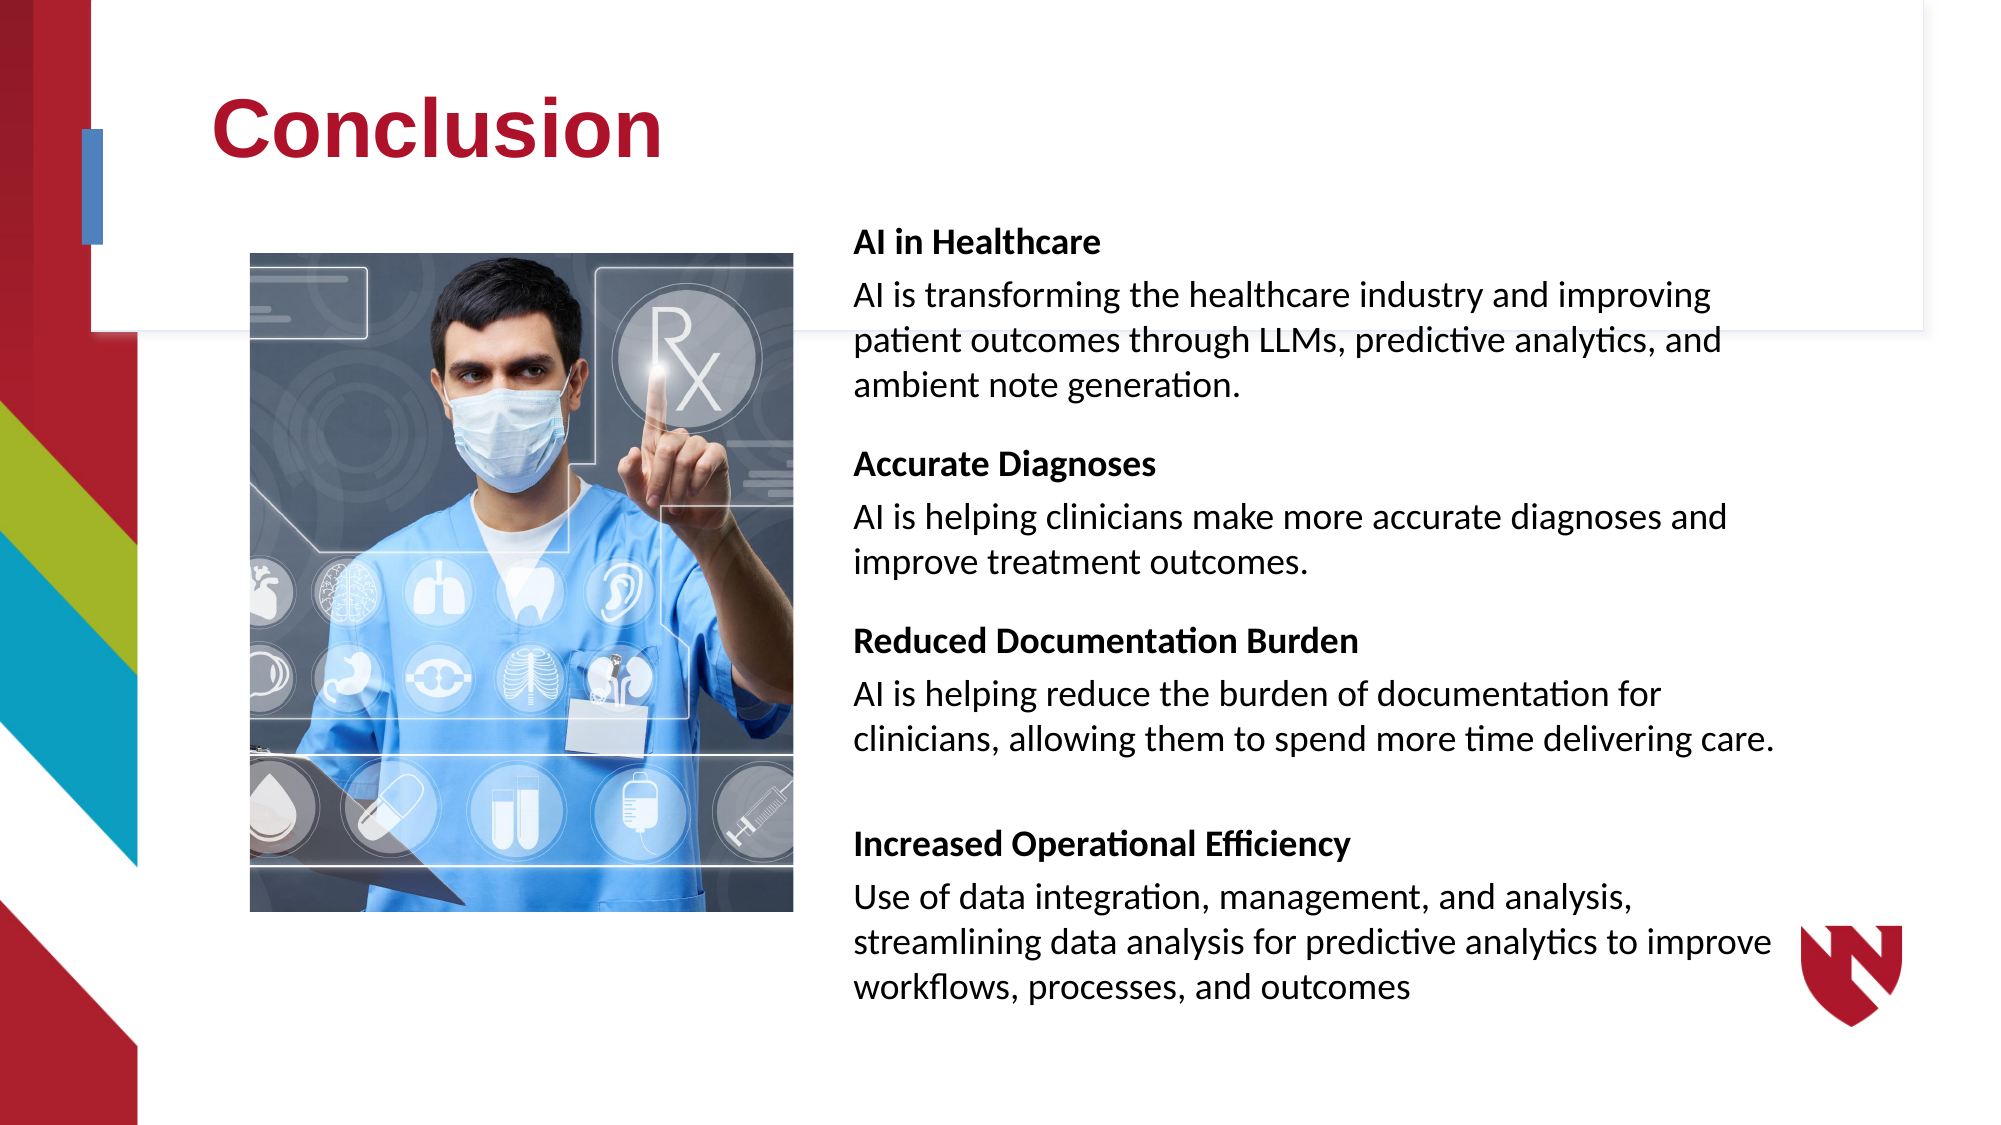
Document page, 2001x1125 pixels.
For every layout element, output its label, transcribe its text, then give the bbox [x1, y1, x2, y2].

picture [0, 0, 2000, 1125]
title Conclusion [200, 79, 1000, 215]
list AI in Healthcare AI is transforming the healthcare industry and improving patient outcomes through LLMs, predictive analytics, and ambient note generation. Accurate Diagnoses AI is helping clinicians make more accurate diagnoses and improve treatment outcomes. Reduced Documentation Burden AI is helping reduce the burden of documentation for clinicians, allowing them to spend more time delivering care. Increased Operational Efficiency Use of data integration, management, and analysis, streamlining data analysis for predictive analytics to improve workflows, processes, and outcomes [838, 214, 1800, 896]
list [249, 252, 794, 912]
